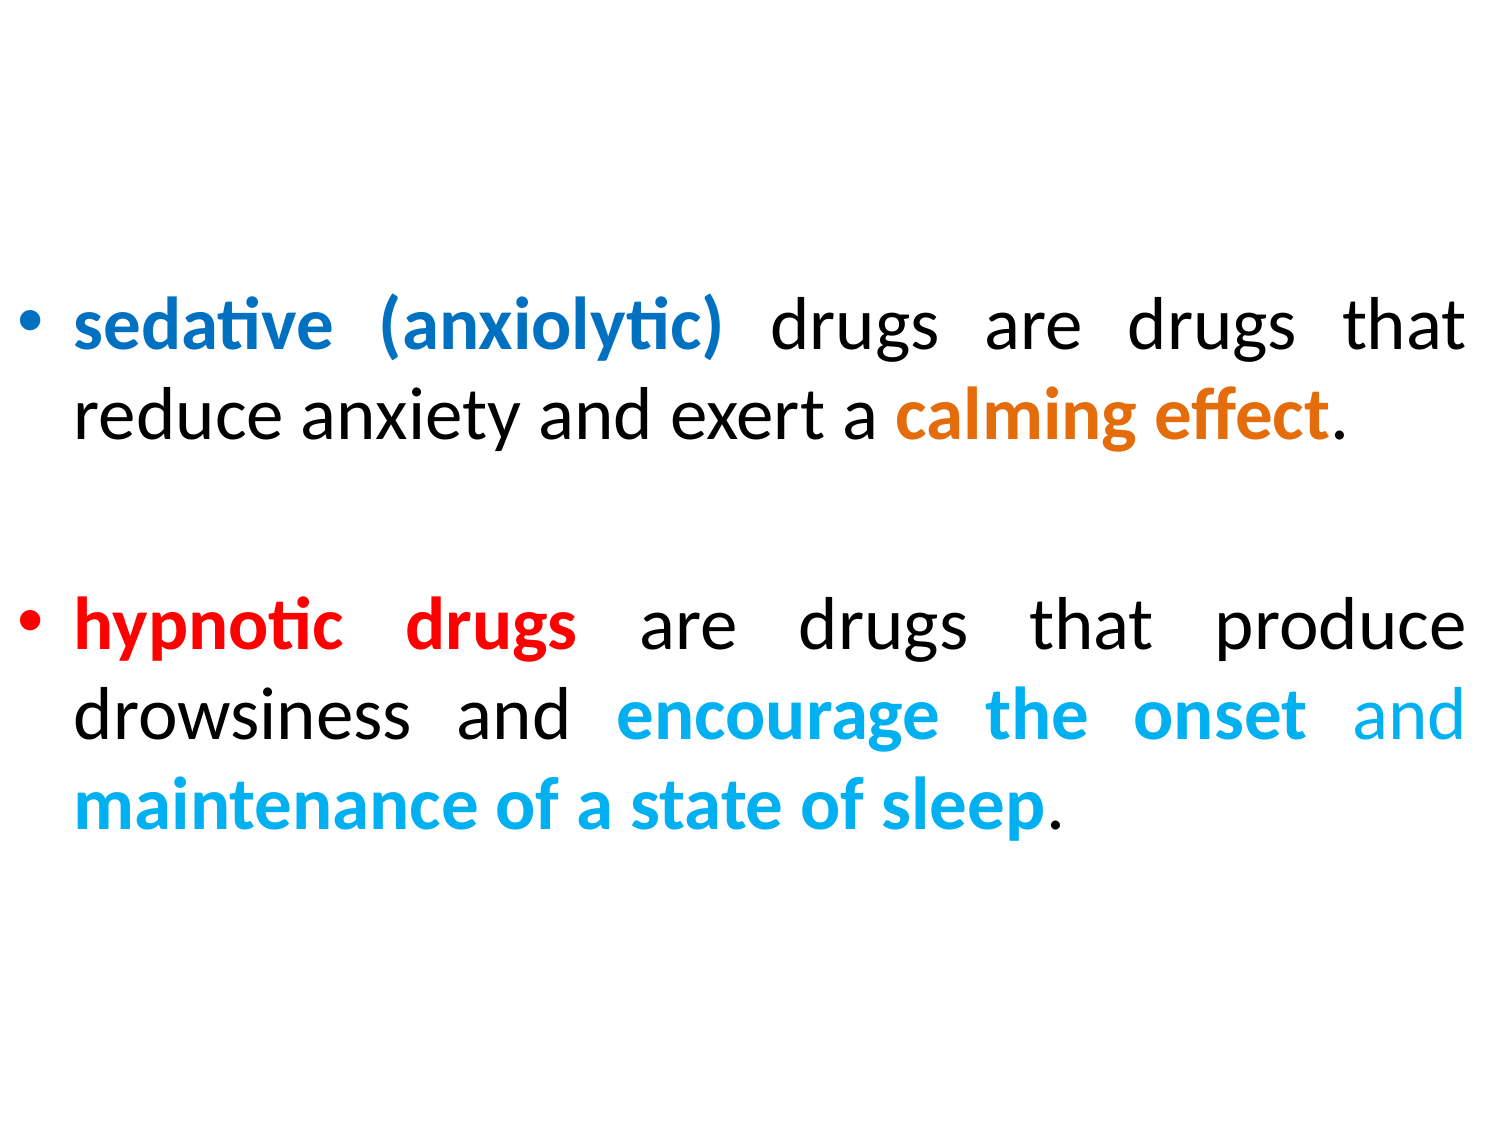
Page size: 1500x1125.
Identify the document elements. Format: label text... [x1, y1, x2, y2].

list sedative (anxiolytic) drugs are drugs that reduce anxiety and exert a calming effect. hypnotic drugs are drugs that produce drowsiness and encourage the onset and maintenance of a state of sleep. [2, 267, 1483, 1010]
